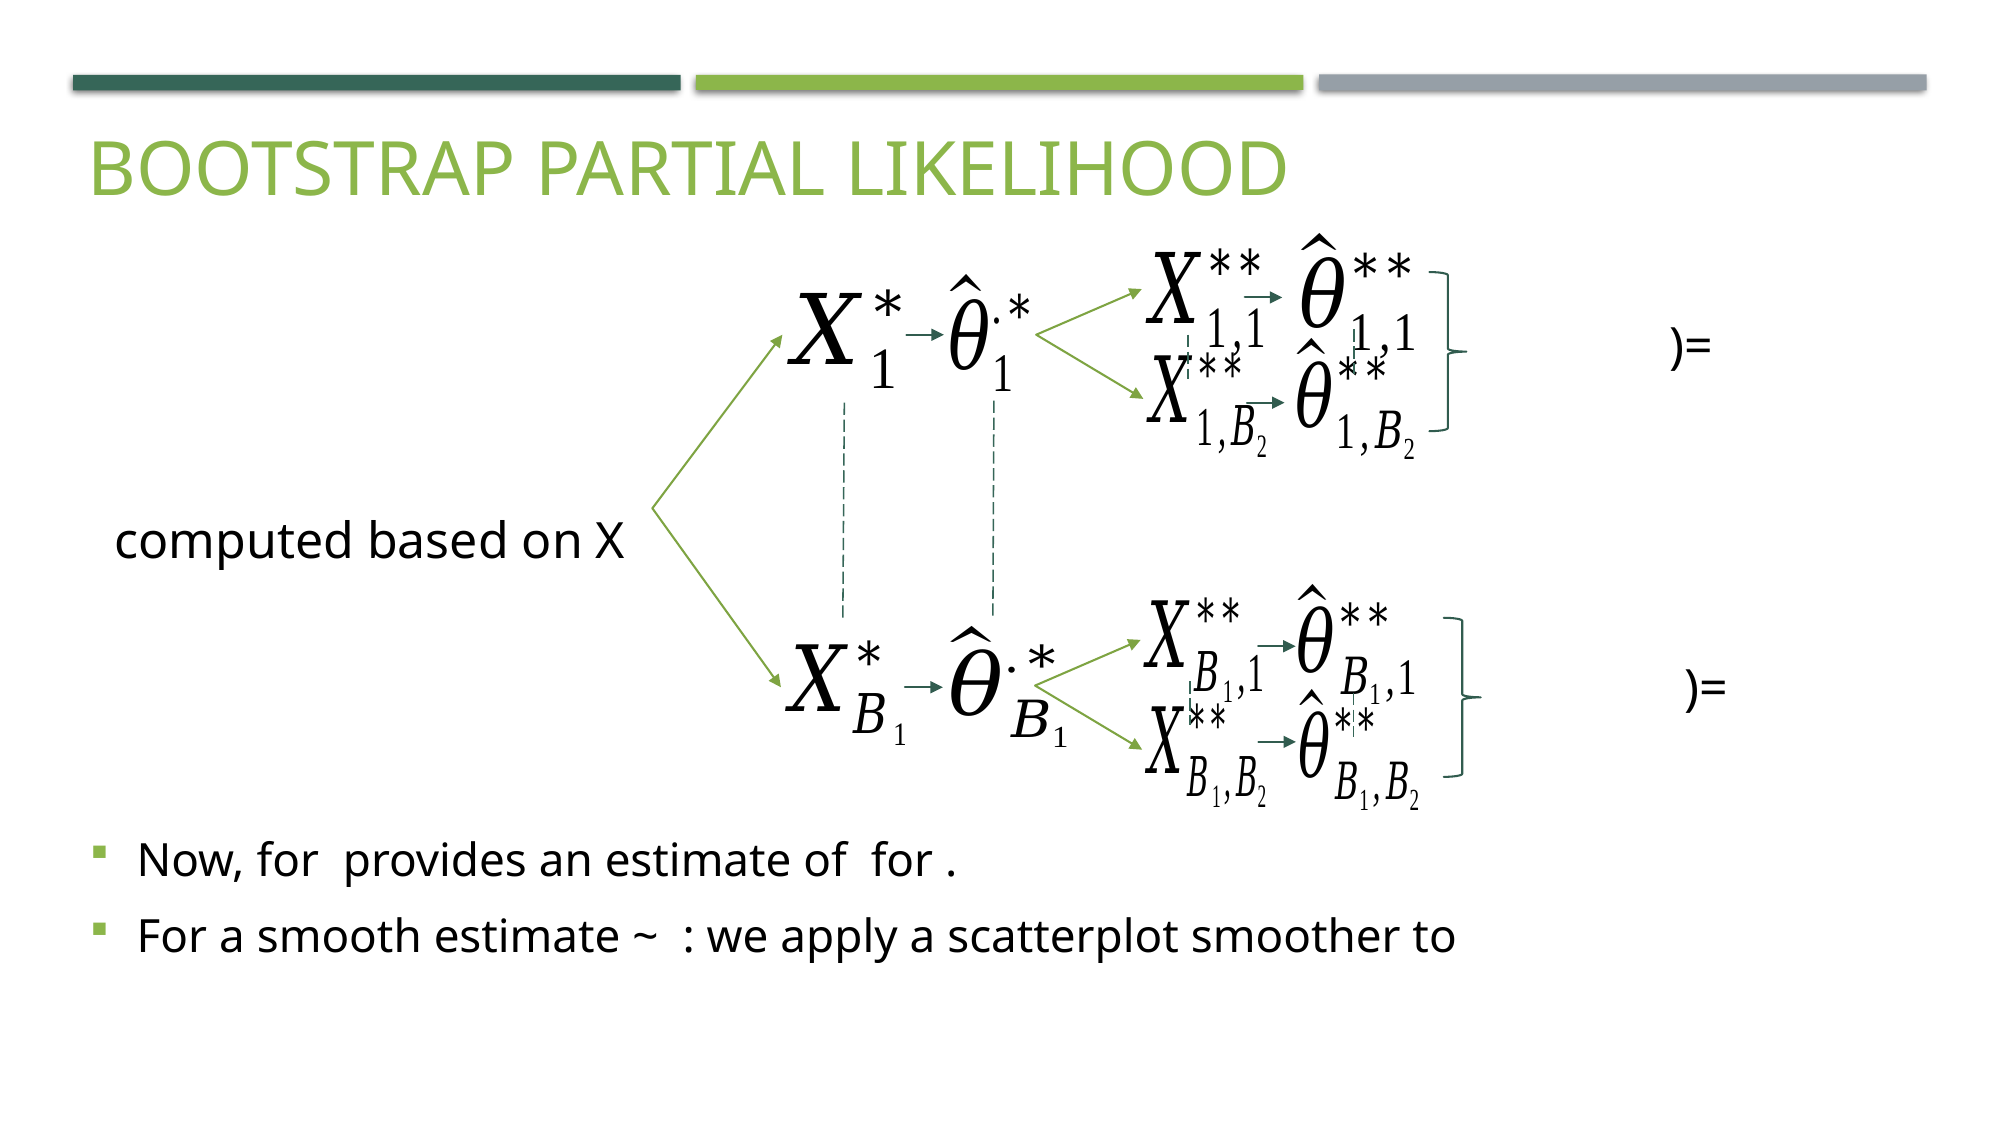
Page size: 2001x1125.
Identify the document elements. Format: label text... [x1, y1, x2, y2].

text_box [92, 830, 1902, 1062]
title Bootstrap partial likelihood [72, 118, 1882, 212]
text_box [74, 224, 1979, 819]
